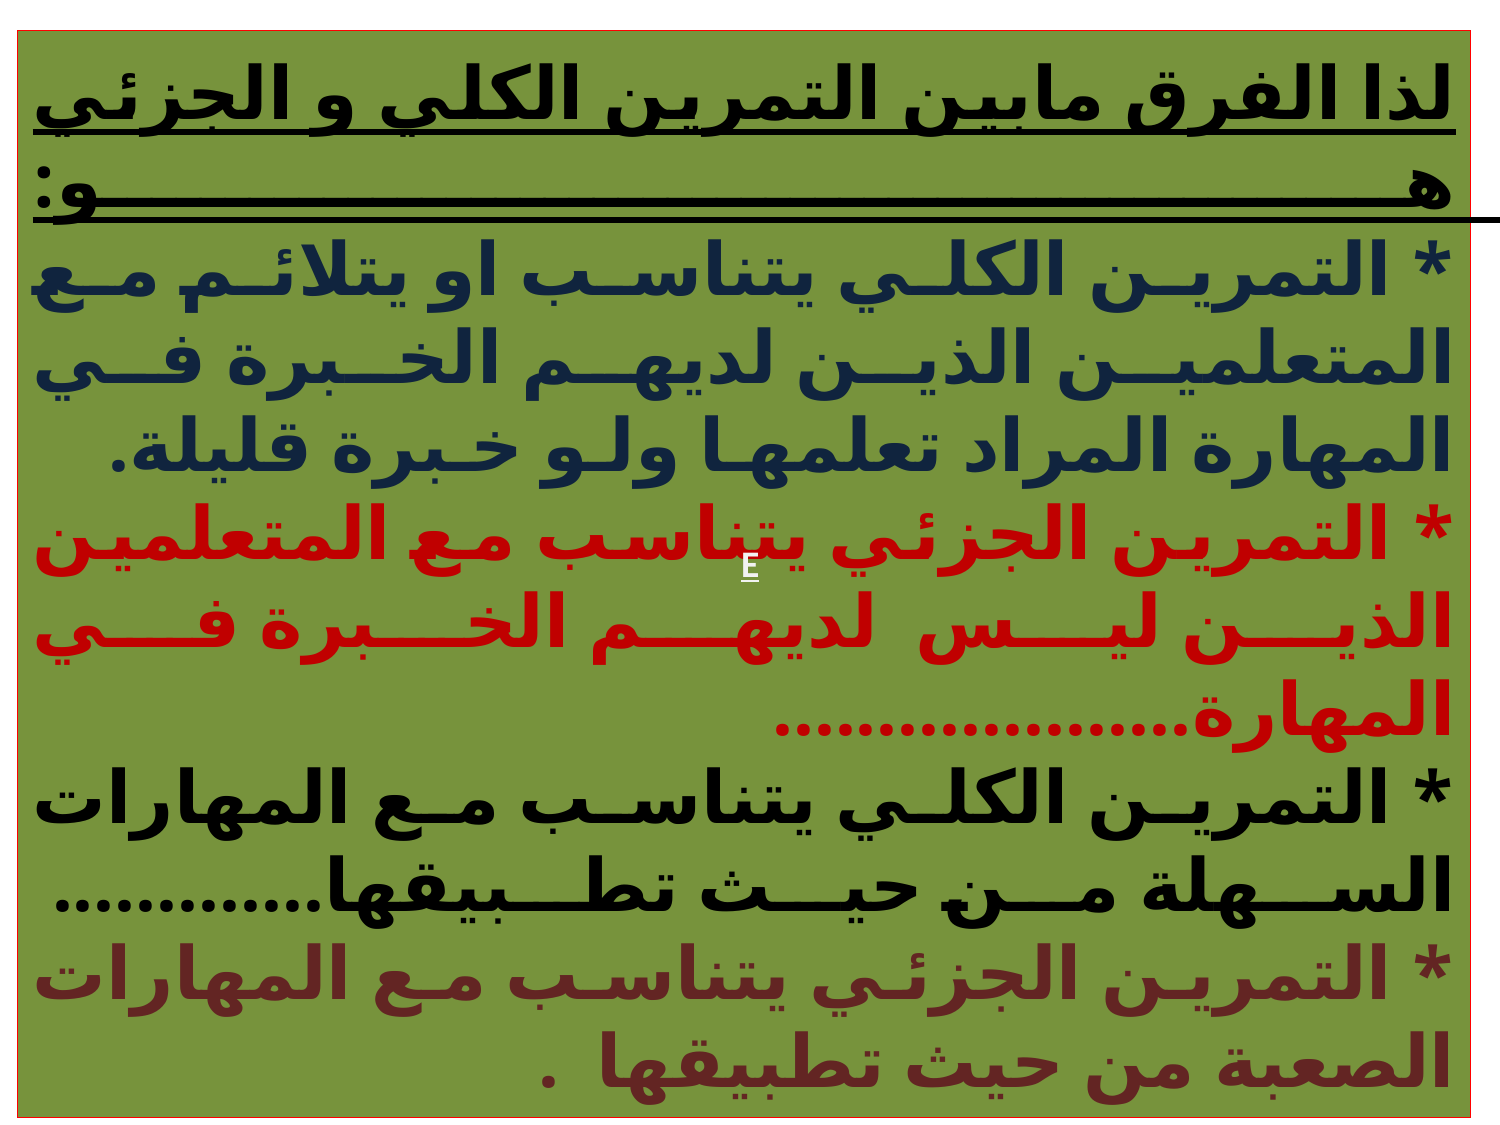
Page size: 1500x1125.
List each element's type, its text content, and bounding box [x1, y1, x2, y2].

title لذا الفرق مابين التمرين الكلي و الجزئي هو: * التمرين الكلي يتناسب او يتلائم مع المتعلمين الذين لديهم الخبرة في المهارة المراد تعلمها ولو خبرة قليلة. * التمرين الجزئي يتناسب مع المتعلمين الذين ليس لديهم الخبرة في المهارة.................... * التمرين الكلي يتناسب مع المهارات السهلة من حيث تطبيقها............. * التمرين الجزئي يتناسب مع المهارات الصعبة من حيث تطبيقها . [17, 30, 1471, 1118]
text_box E [726, 532, 774, 592]
